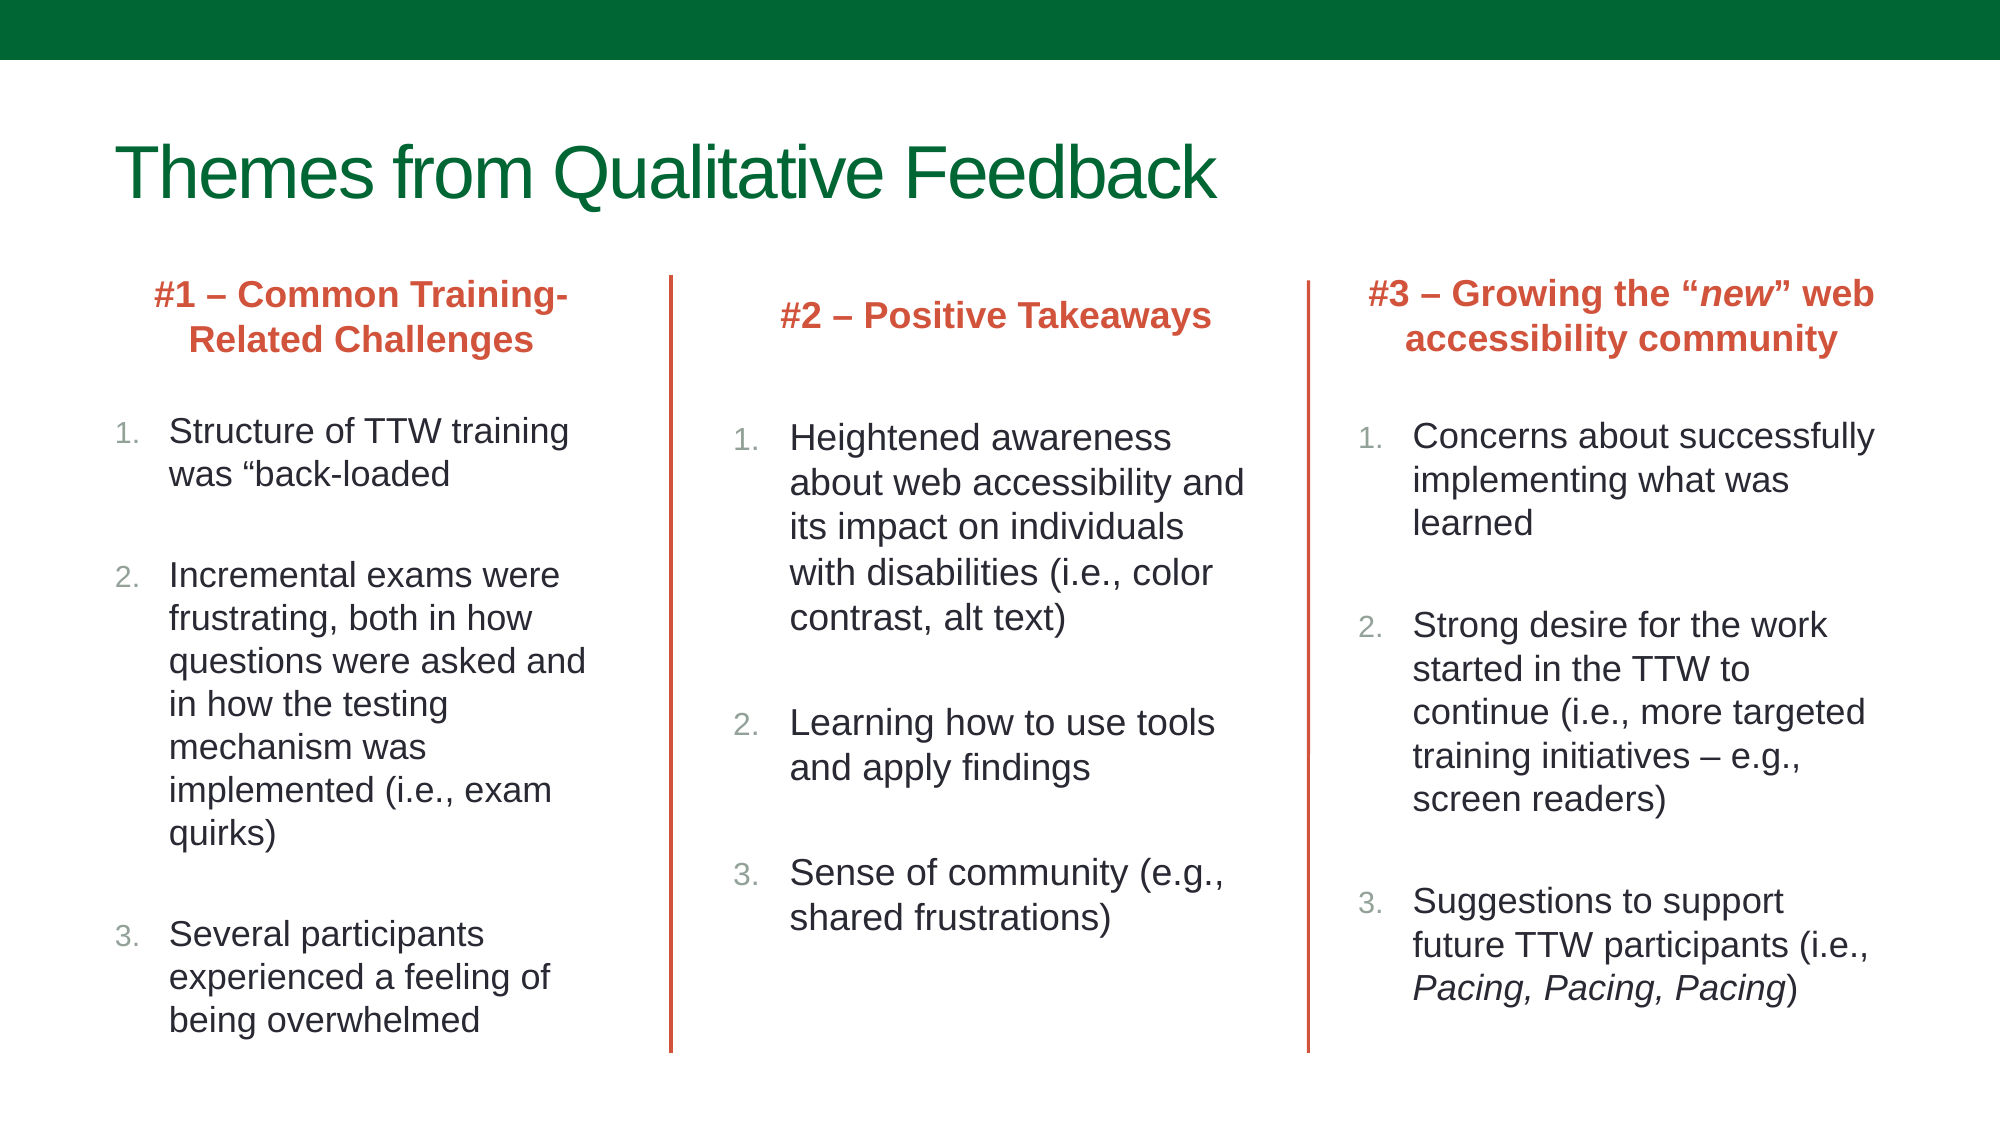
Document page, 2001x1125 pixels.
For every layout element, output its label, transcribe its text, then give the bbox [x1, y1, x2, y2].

list #2 – Positive Takeaways [718, 249, 1275, 378]
title Themes from Qualitative Feedback [99, 87, 1900, 250]
list Heightened awareness about web accessibility and its impact on individuals with disabilities (i.e., color contrast, alt text) Learning how to use tools and apply findings Sense of community (e.g., shared frustrations) [718, 404, 1274, 1054]
list #1 – Common Training-Related Challenges [99, 249, 624, 380]
list Concerns about successfully implementing what was learned Strong desire for the work started in the TTW to continue (i.e., more targeted training initiatives – e.g., screen readers) Suggestions to support future TTW participants (i.e., Pacing, Pacing, Pacing) [1343, 404, 1899, 1054]
list #3 – Growing the “new” web accessibility community [1343, 249, 1900, 378]
list Structure of TTW training was “back-loaded Incremental exams were frustrating, both in how questions were asked and in how the testing mechanism was implemented (i.e., exam quirks) Several participants experienced a feeling of being overwhelmed [99, 399, 624, 1049]
